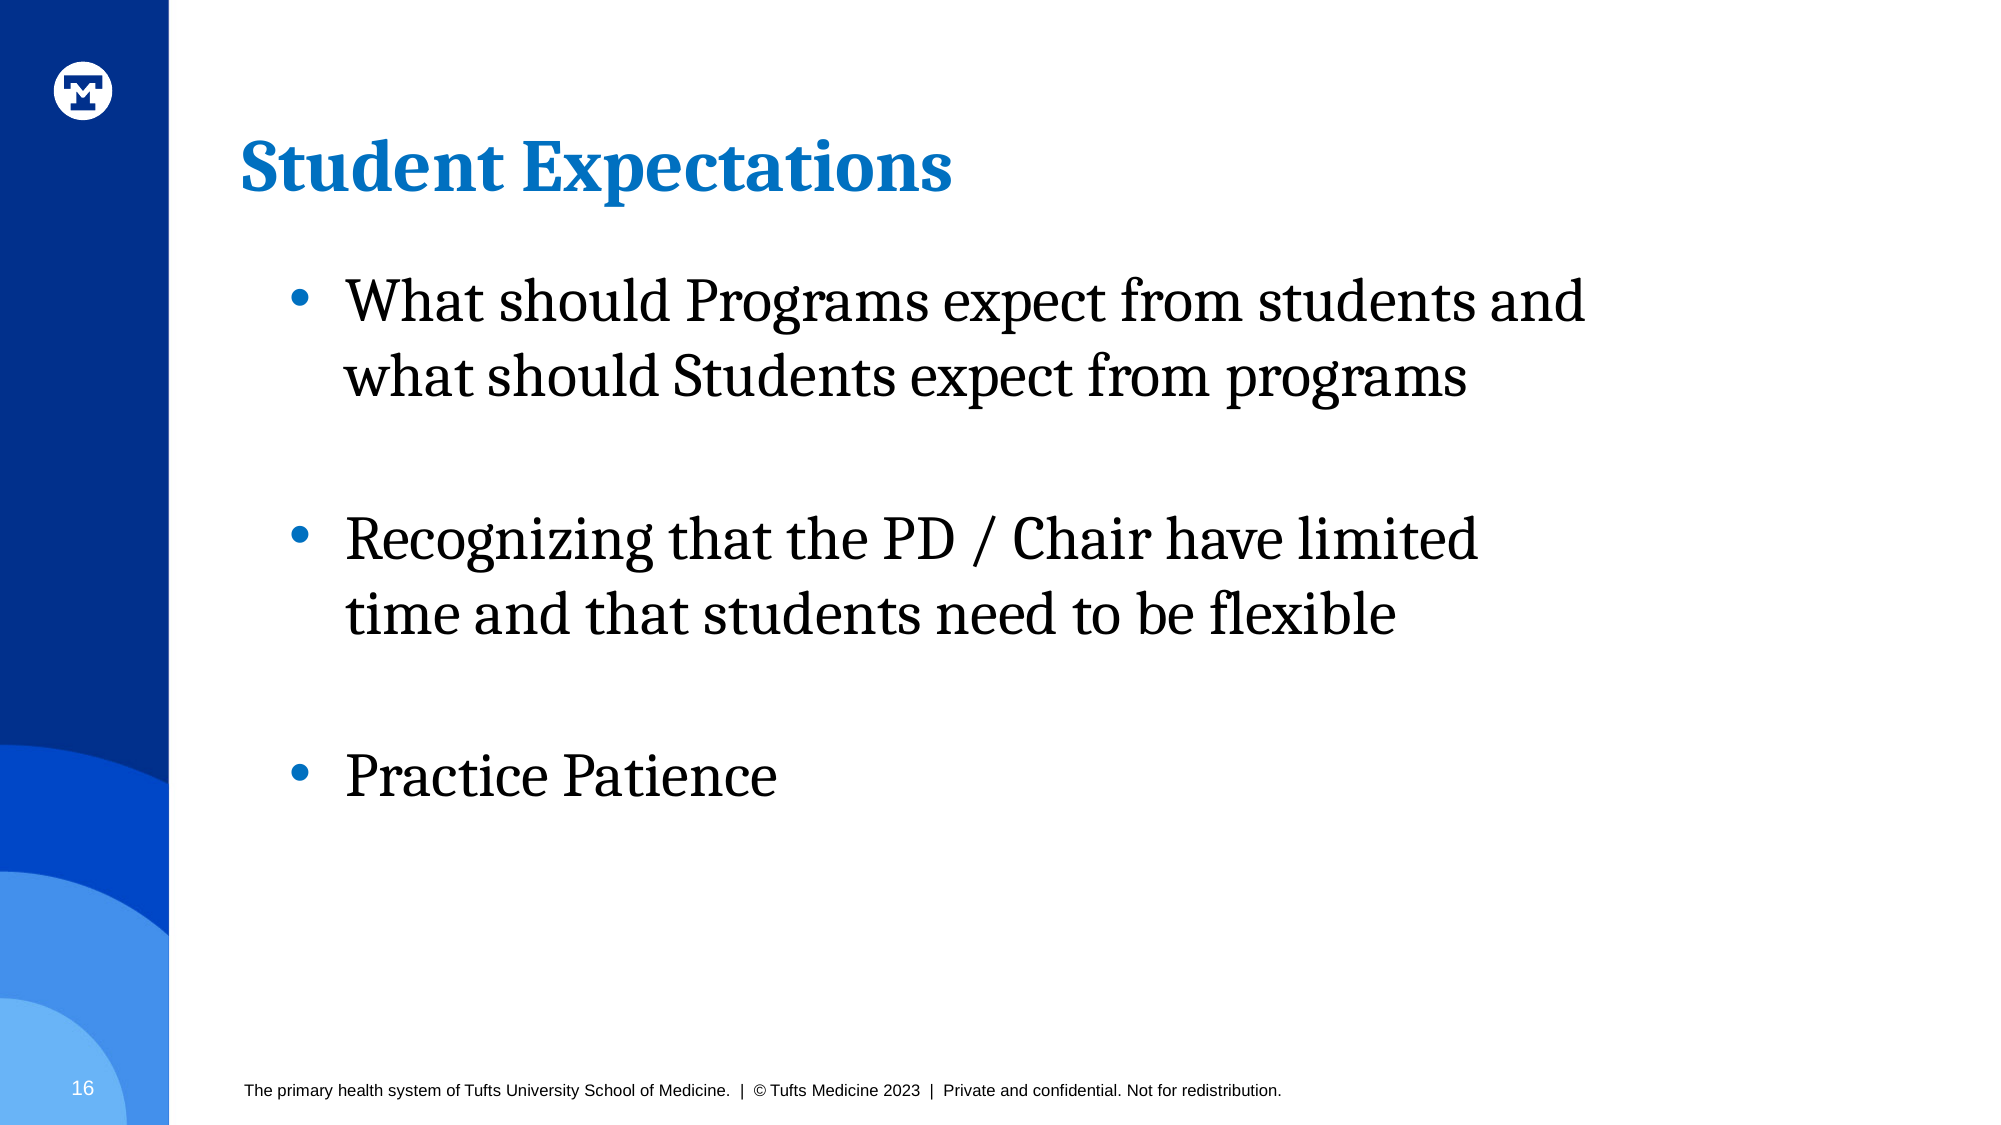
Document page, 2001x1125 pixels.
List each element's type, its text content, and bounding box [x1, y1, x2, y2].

title Student Expectations [242, 74, 1924, 207]
picture [0, 0, 2001, 1125]
footer The primary health system of Tufts University School of Medicine. | © Tufts Medicine 2023 | Private and confidential. Not for redistribution. [242, 1075, 1352, 1100]
slide_number 16 [46, 1075, 120, 1100]
list What should Programs expect from students and what should Students expect from programs Recognizing that the PD / Chair have limited time and that students need to be flexible Practice Patience [242, 259, 1925, 1051]
